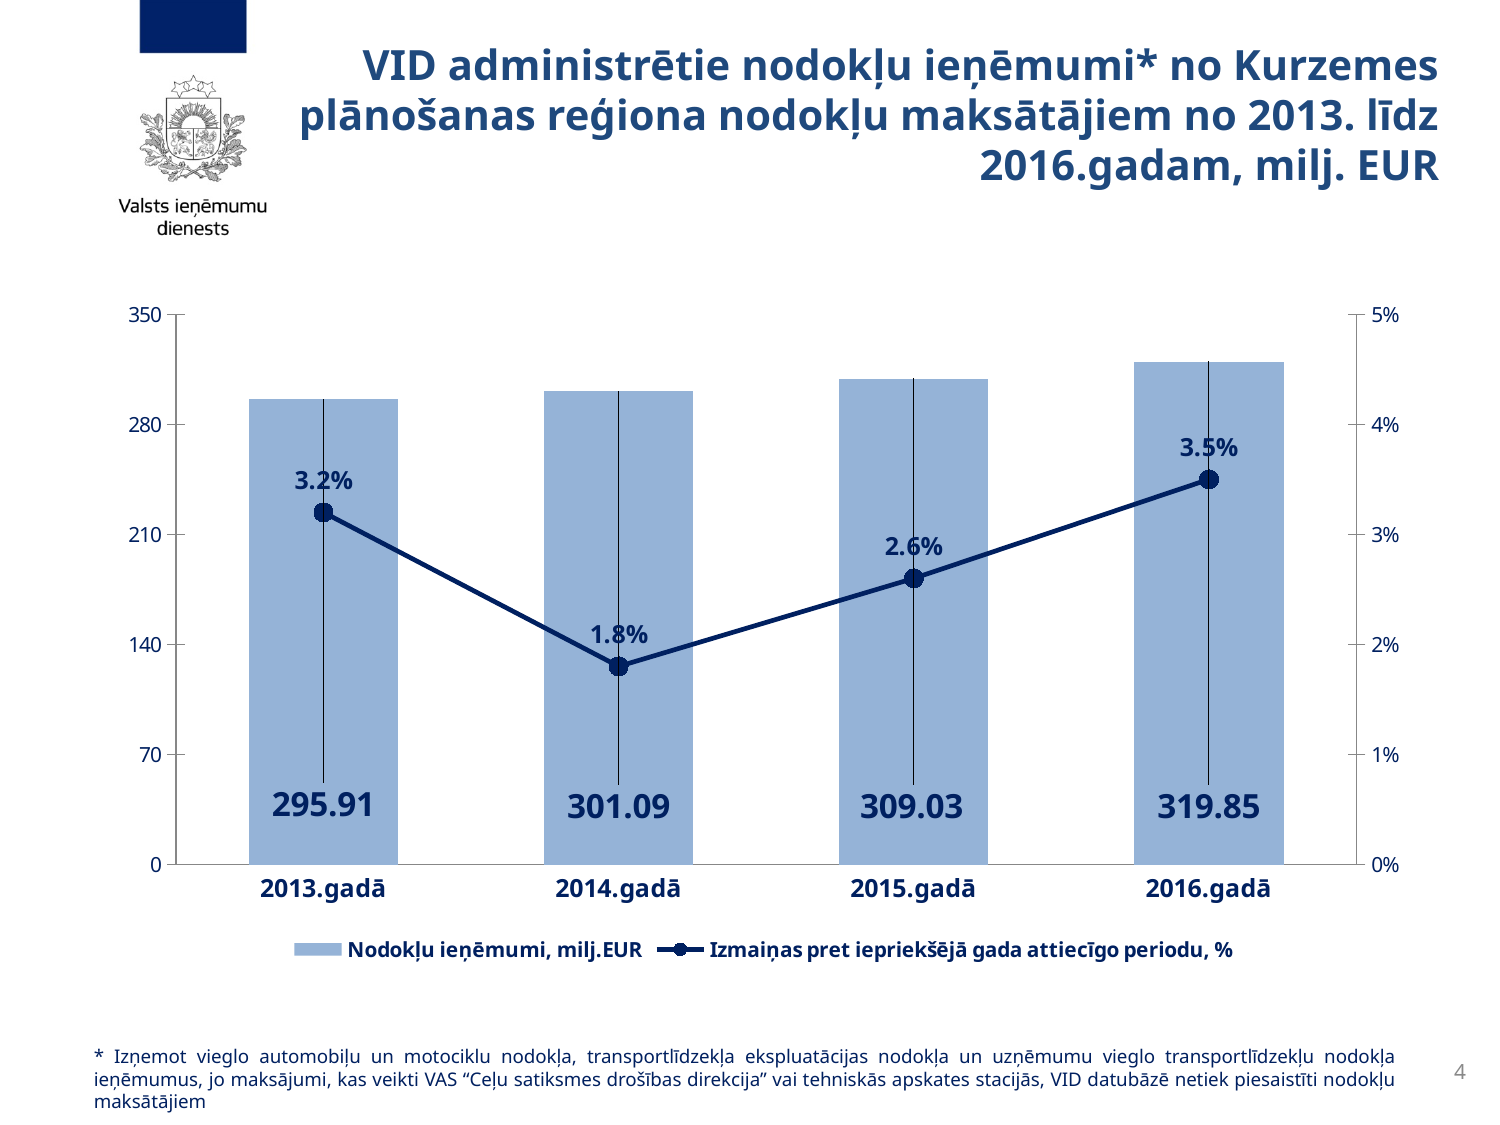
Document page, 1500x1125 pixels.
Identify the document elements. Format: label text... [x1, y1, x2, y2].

slide_number 4 [1409, 1046, 1482, 1099]
chart [101, 286, 1427, 970]
picture [48, 0, 338, 321]
text_box * Izņemot vieglo automobiļu un motociklu nodokļa, transportlīdzekļa ekspluatācijas nodokļa un uzņēmumu vieglo transportlīdzekļu nodokļa ieņēmumus, jo maksājumi, kas veikti VAS “Ceļu satiksmes drošības direkcija” vai tehniskās apskates stacijās, VID datubāzē netiek piesaistīti nodokļu maksātājiem [49, 1037, 1409, 1121]
title VID administrētie nodokļu ieņēmumi* no Kurzemes plānošanas reģiona nodokļu maksātājiem no 2013. līdz 2016.gadam, milj. EUR [251, 31, 1455, 259]
